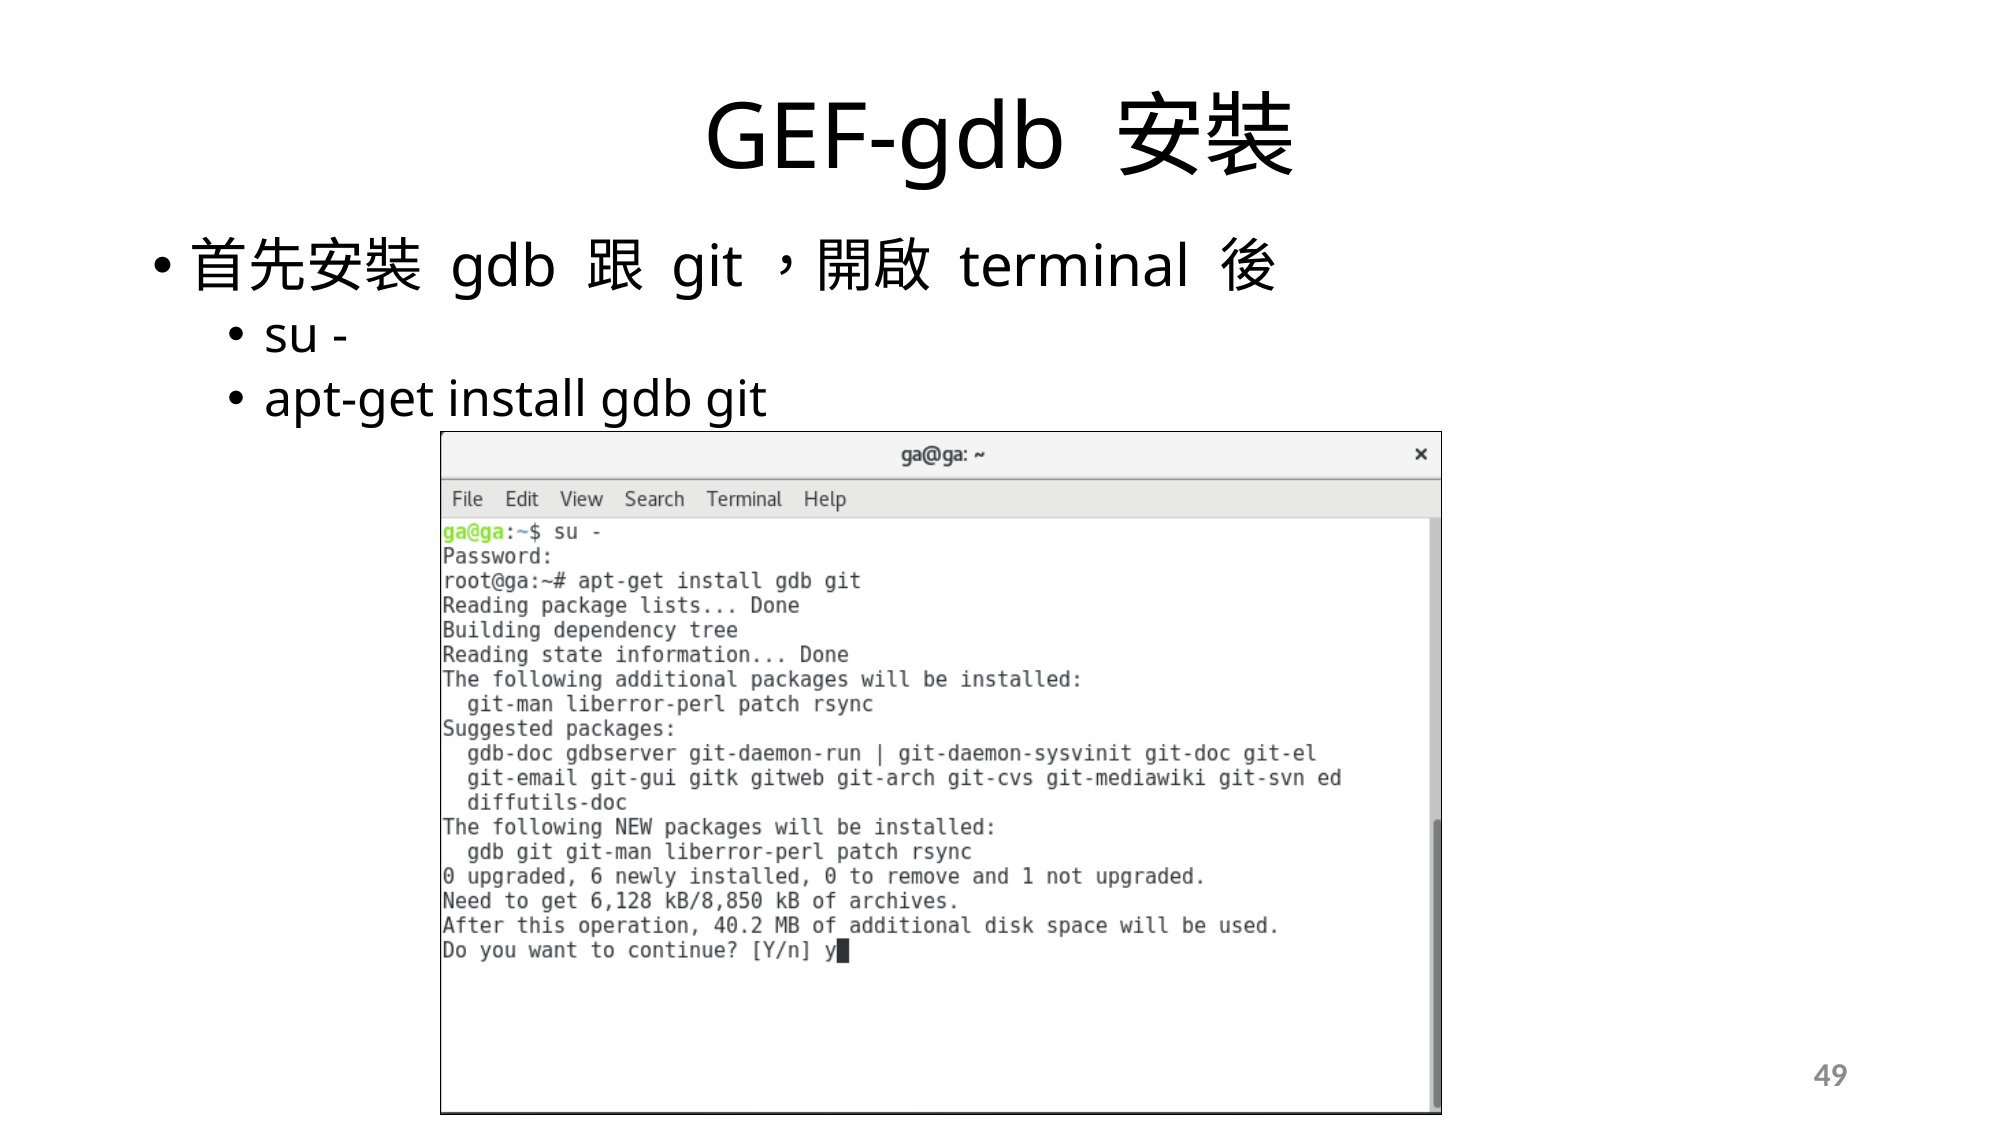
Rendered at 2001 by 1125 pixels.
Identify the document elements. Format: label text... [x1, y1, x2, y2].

picture [440, 431, 1442, 1115]
slide_number 49 [1442, 1042, 1863, 1103]
title GEF-gdb 安裝 [137, 30, 1863, 228]
list 首先安裝 gdb 跟 git，開啟 terminal 後 su - apt-get install gdb git [137, 228, 1863, 943]
